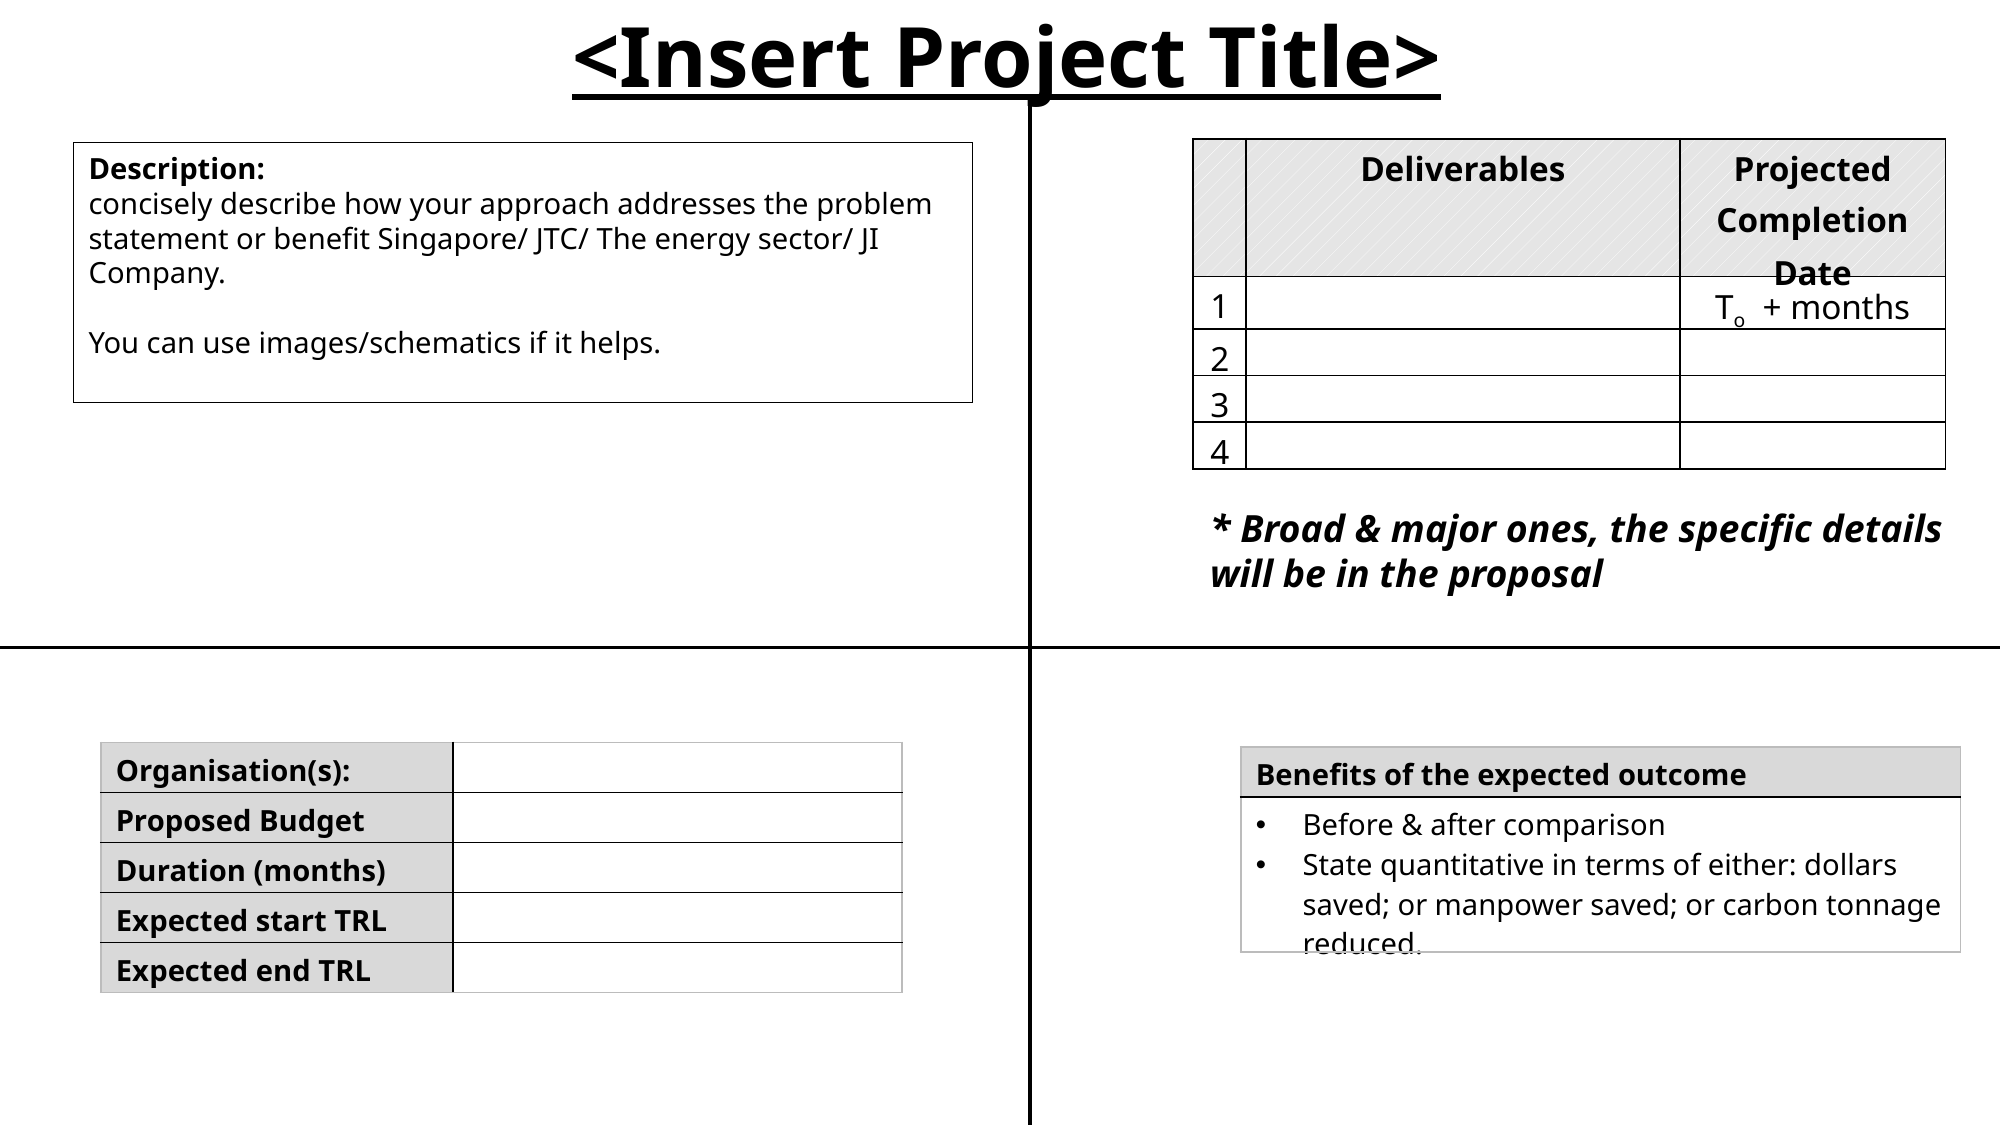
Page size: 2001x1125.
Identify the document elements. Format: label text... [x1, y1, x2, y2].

table_cell Before & after comparison State quantitative in terms of either: dollars saved; or manpower saved; or carbon tonnage reduced. [1242, 798, 1960, 951]
table_header [1194, 140, 1245, 276]
table_header Organisation(s): [102, 743, 452, 792]
table_cell Proposed Budget [102, 793, 452, 842]
table_cell Expected end TRL [102, 943, 452, 992]
table_cell [1681, 330, 1945, 375]
table_cell 2 [1194, 330, 1245, 375]
table_cell 4 [1194, 423, 1245, 468]
table_cell [454, 843, 901, 892]
table_cell [1247, 376, 1679, 421]
text_box Description: concisely describe how your approach addresses the problem statement or benefit Singapore/ JTC/ The energy sector/ JI Company. You can use images/schematics if it helps. [73, 142, 973, 403]
text_box * Broad & major ones, the specific details will be in the proposal [1195, 497, 1961, 603]
table_header Benefits of the expected outcome [1242, 748, 1960, 796]
table_cell [1681, 423, 1945, 468]
table_cell 1 [1194, 277, 1245, 328]
table_cell To + months [1681, 277, 1945, 328]
title <Insert Project Title> [266, 1, 1748, 120]
table_cell [454, 893, 901, 942]
table_cell [1247, 330, 1679, 375]
table_cell 3 [1194, 376, 1245, 421]
table_cell Expected start TRL [102, 893, 452, 942]
table_cell [454, 793, 901, 842]
table_header [454, 743, 901, 792]
table_cell [454, 943, 901, 992]
table_cell Duration (months) [102, 843, 452, 892]
table_cell [1247, 423, 1679, 468]
table_header Deliverables [1247, 140, 1679, 276]
table_header Projected Completion Date [1681, 140, 1945, 276]
table_cell [1247, 277, 1679, 328]
table_cell [1681, 376, 1945, 421]
